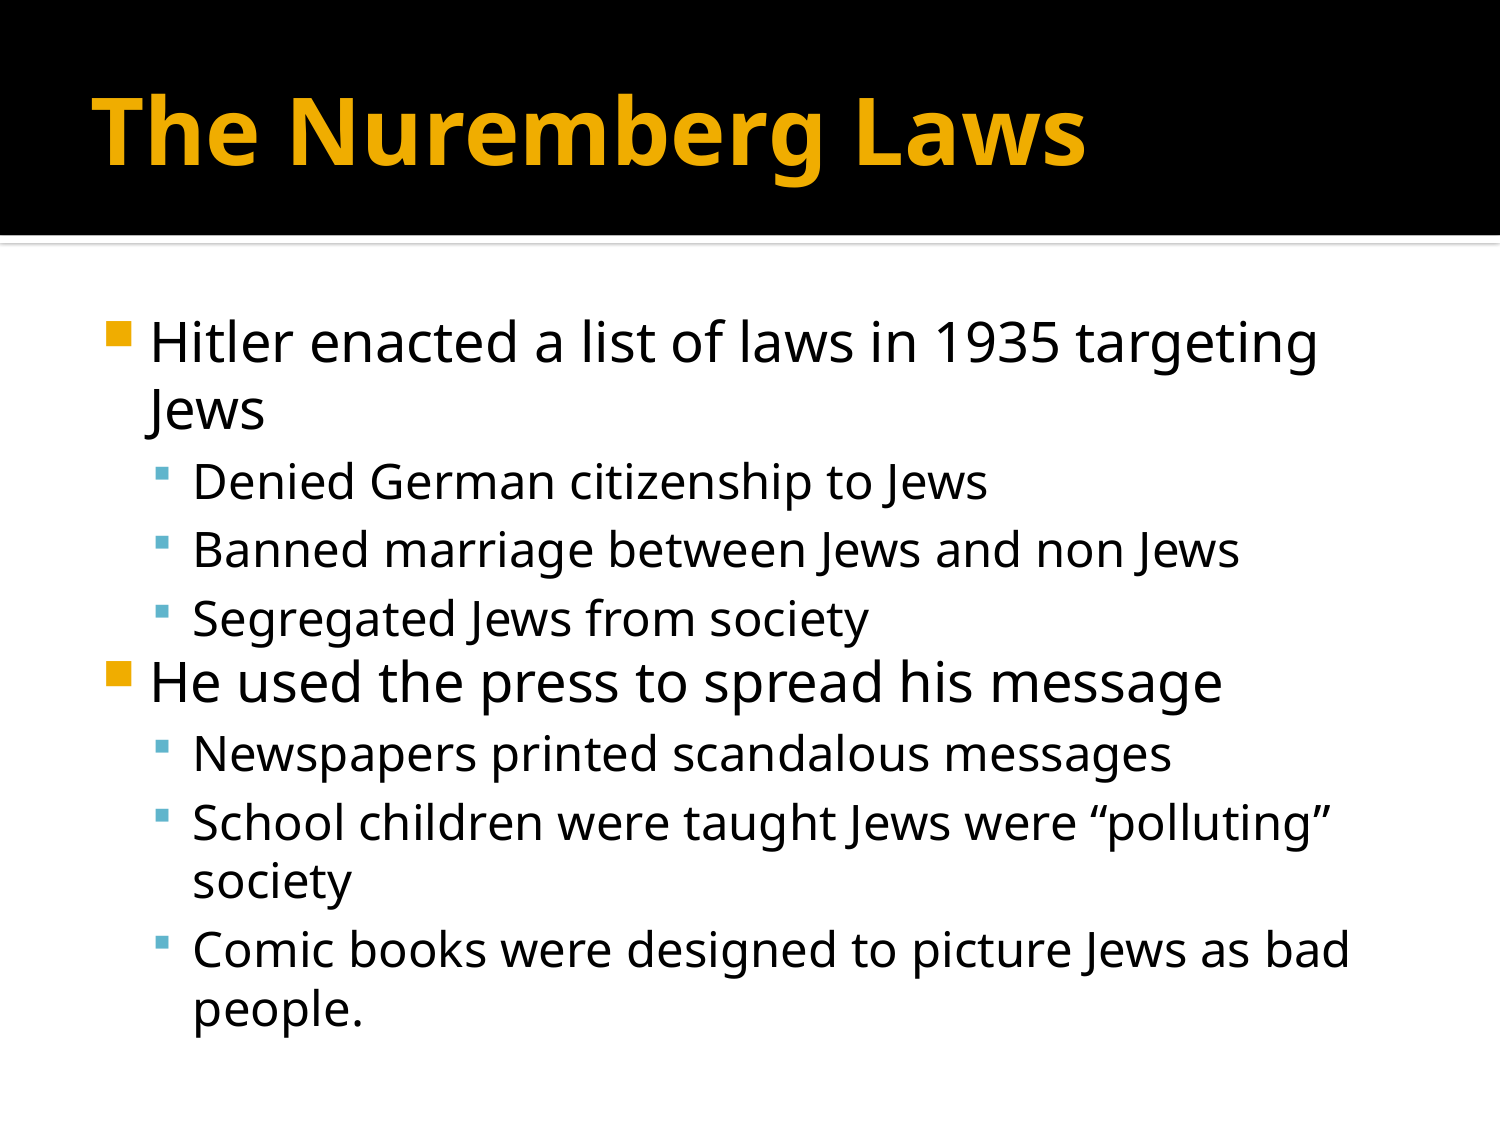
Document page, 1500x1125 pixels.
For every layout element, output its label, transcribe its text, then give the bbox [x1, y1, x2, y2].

title The Nuremberg Laws [75, 25, 1425, 231]
list Hitler enacted a list of laws in 1935 targeting Jews Denied German citizenship to Jews Banned marriage between Jews and non Jews Segregated Jews from society He used the press to spread his message Newspapers printed scandalous messages School children were taught Jews were “polluting” society Comic books were designed to picture Jews as bad people. [75, 291, 1425, 1050]
